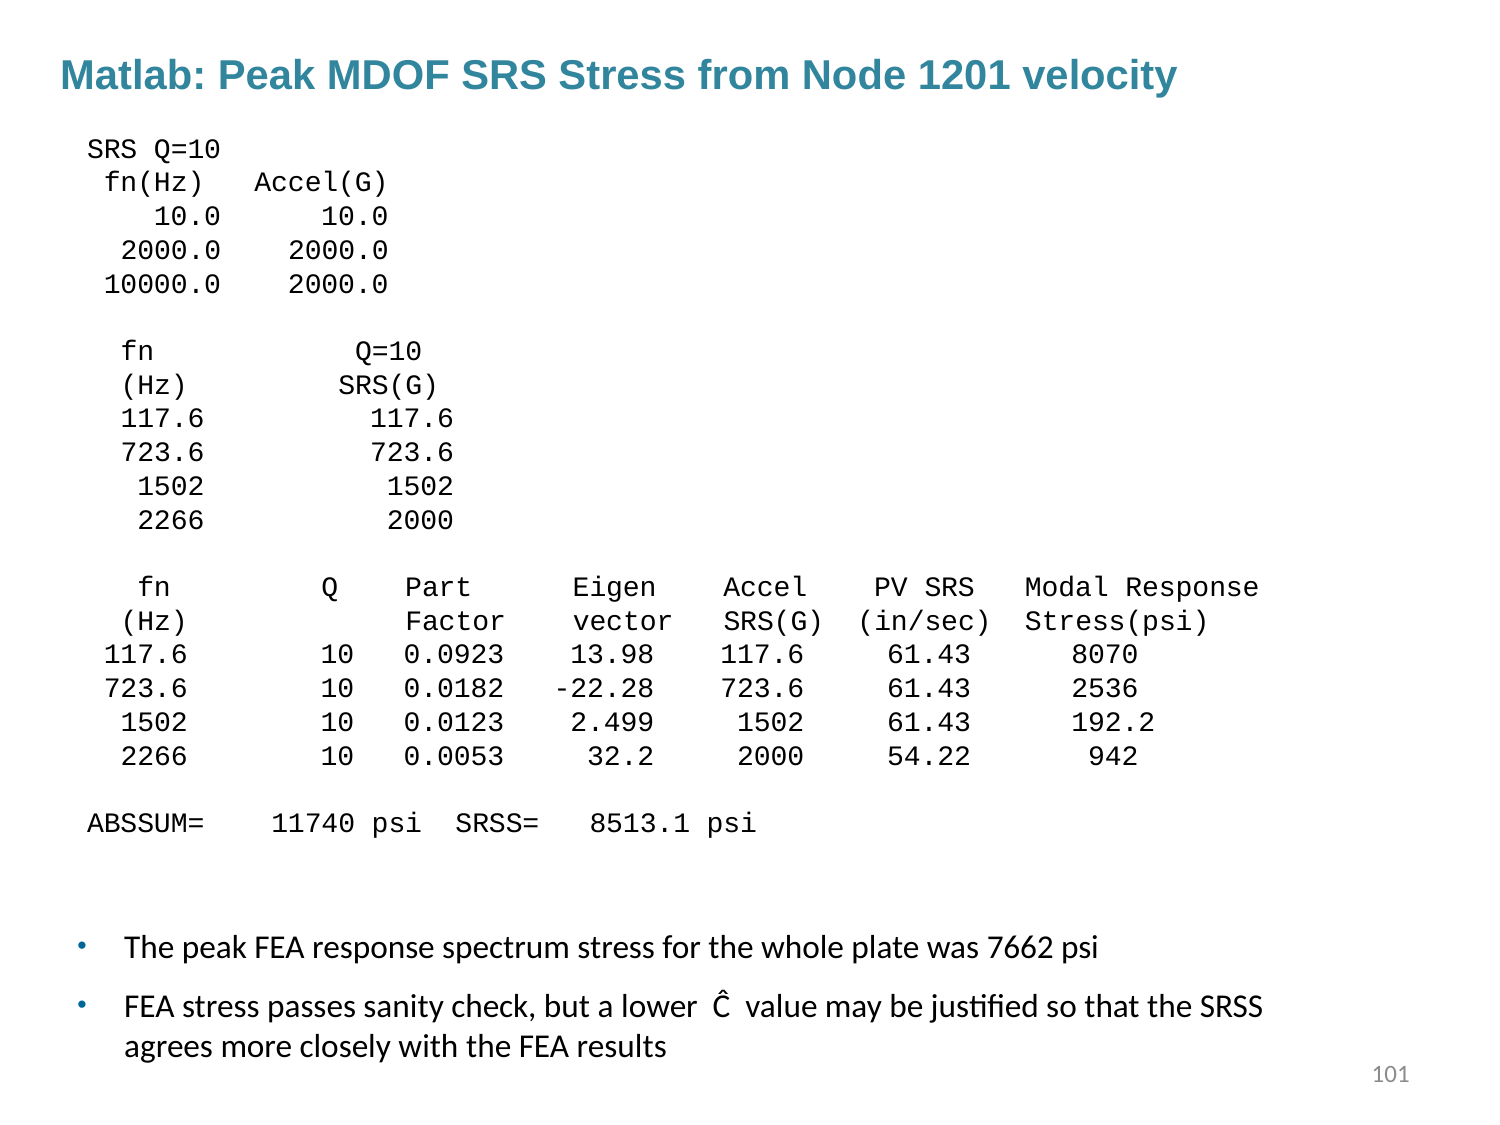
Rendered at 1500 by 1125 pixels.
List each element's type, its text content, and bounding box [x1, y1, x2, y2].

text_box The peak FEA response spectrum stress for the whole plate was 7662 psi FEA stress passes sanity check, but a lower Ĉ value may be justified so that the SRSS agrees more closely with the FEA results [62, 918, 1313, 1072]
slide_number 101 [1074, 1042, 1425, 1103]
text_box Matlab: Peak MDOF SRS Stress from Node 1201 velocity [45, 40, 1389, 105]
text_box SRS Q=10 fn(Hz) Accel(G) 10.0 10.0 2000.0 2000.0 10000.0 2000.0 fn Q=10 (Hz) SRS(G) 117.6 117.6 723.6 723.6 1502 1502 2266 2000 fn Q Part Eigen Accel PV SRS Modal Response (Hz) Factor vector SRS(G) (in/sec) Stress(psi) 117.6 10 0.0923 13.98 117.6 61.43 8070 723.6 10 0.0182 -22.28 723.6 61.43 2536 1502 10 0.0123 2.499 1502 61.43 192.2 2266 10 0.0053 32.2 2000 54.22 942 ABSSUM= 11740 psi SRSS= 8513.1 psi [55, 122, 1382, 846]
